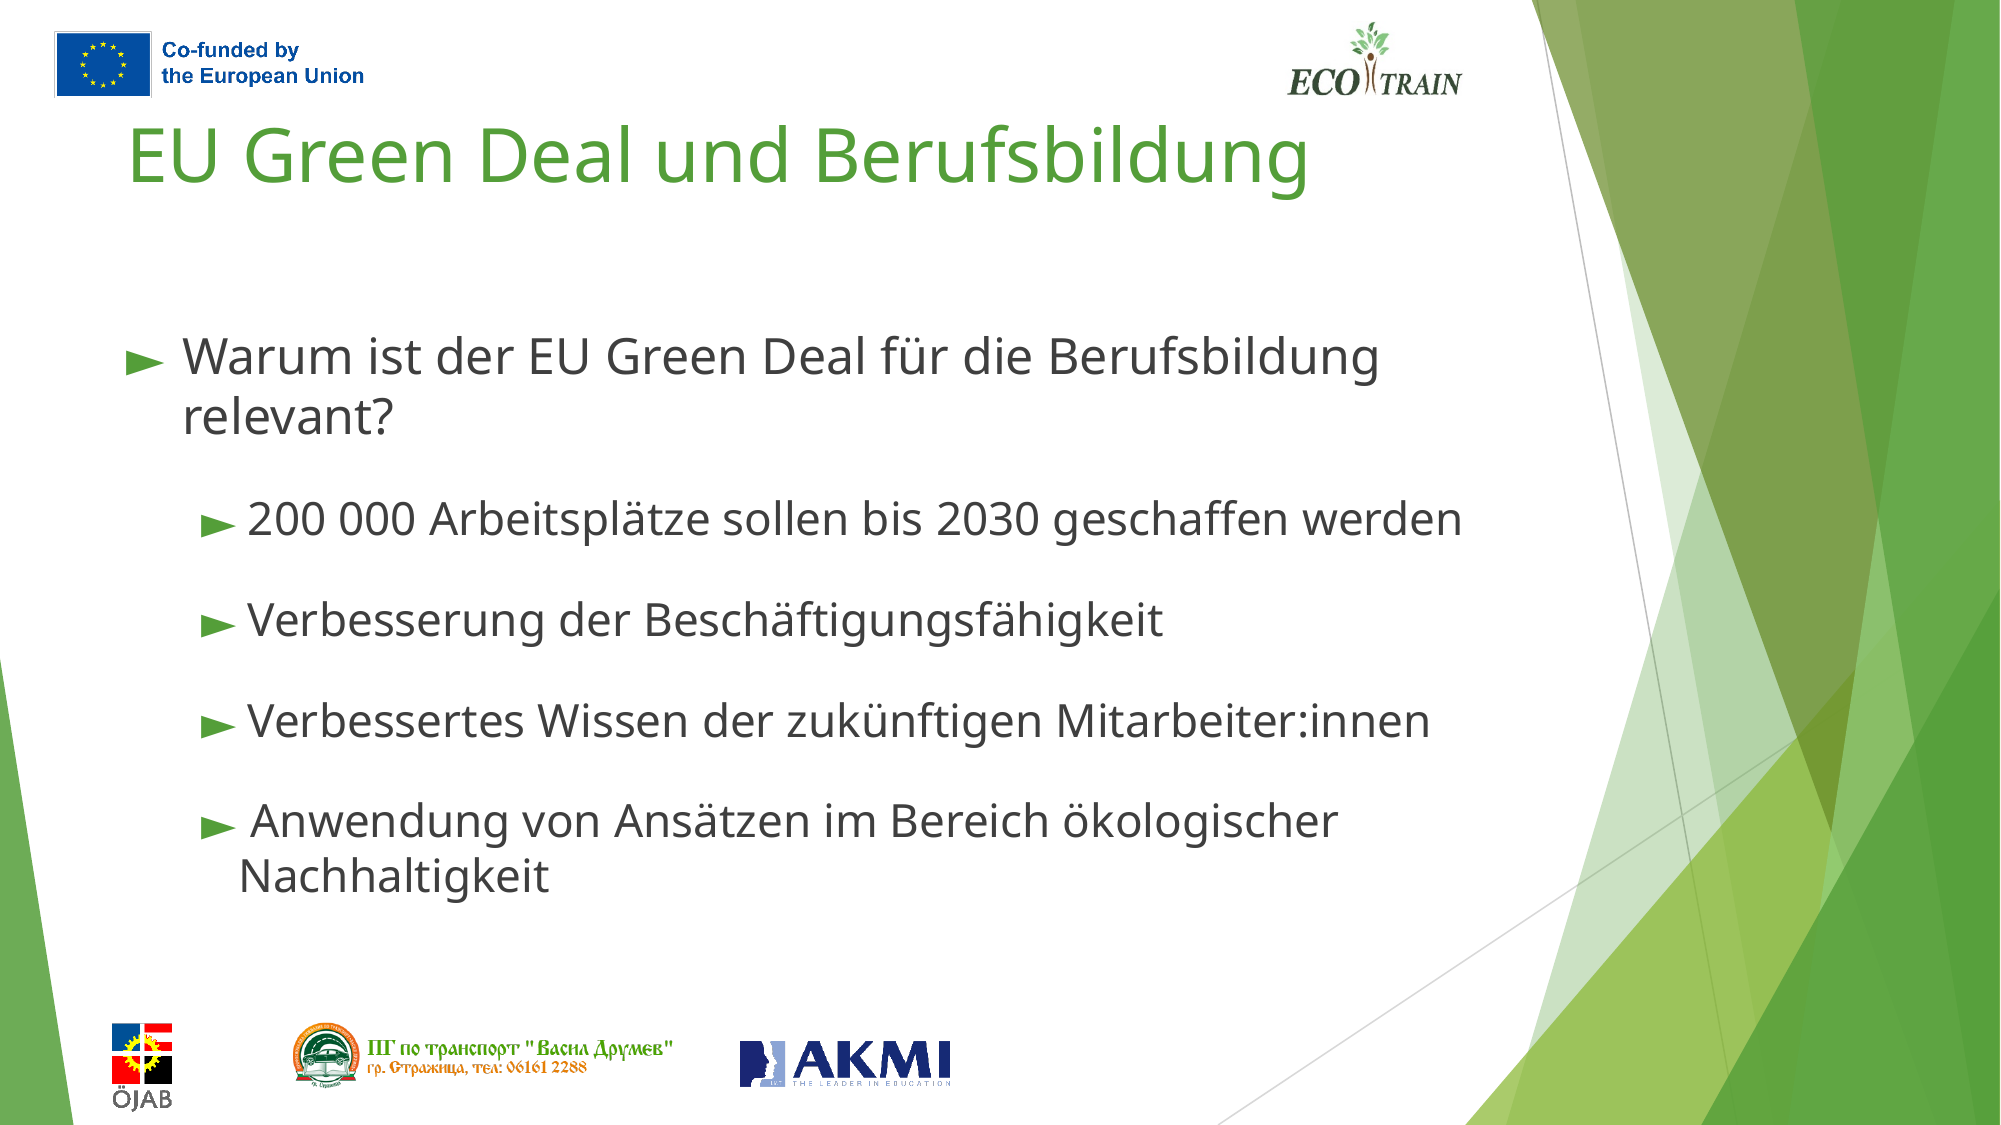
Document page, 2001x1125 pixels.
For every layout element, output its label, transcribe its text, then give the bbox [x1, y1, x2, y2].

picture [52, 29, 387, 101]
picture [291, 1019, 674, 1090]
picture [740, 1041, 955, 1090]
picture [107, 1019, 176, 1117]
title EU Green Deal und Berufsbildung [111, 99, 1522, 316]
list Warum ist der EU Green Deal für die Berufsbildung relevant? 200 000 Arbeitsplätze sollen bis 2030 geschaffen werden Verbesserung der Beschäftigungsfähigkeit Verbessertes Wissen der zukünftigen Mitarbeiter:innen Anwendung von Ansätzen im Bereich ökologischer Nachhaltigkeit [111, 316, 1522, 954]
picture [1285, 21, 1464, 96]
